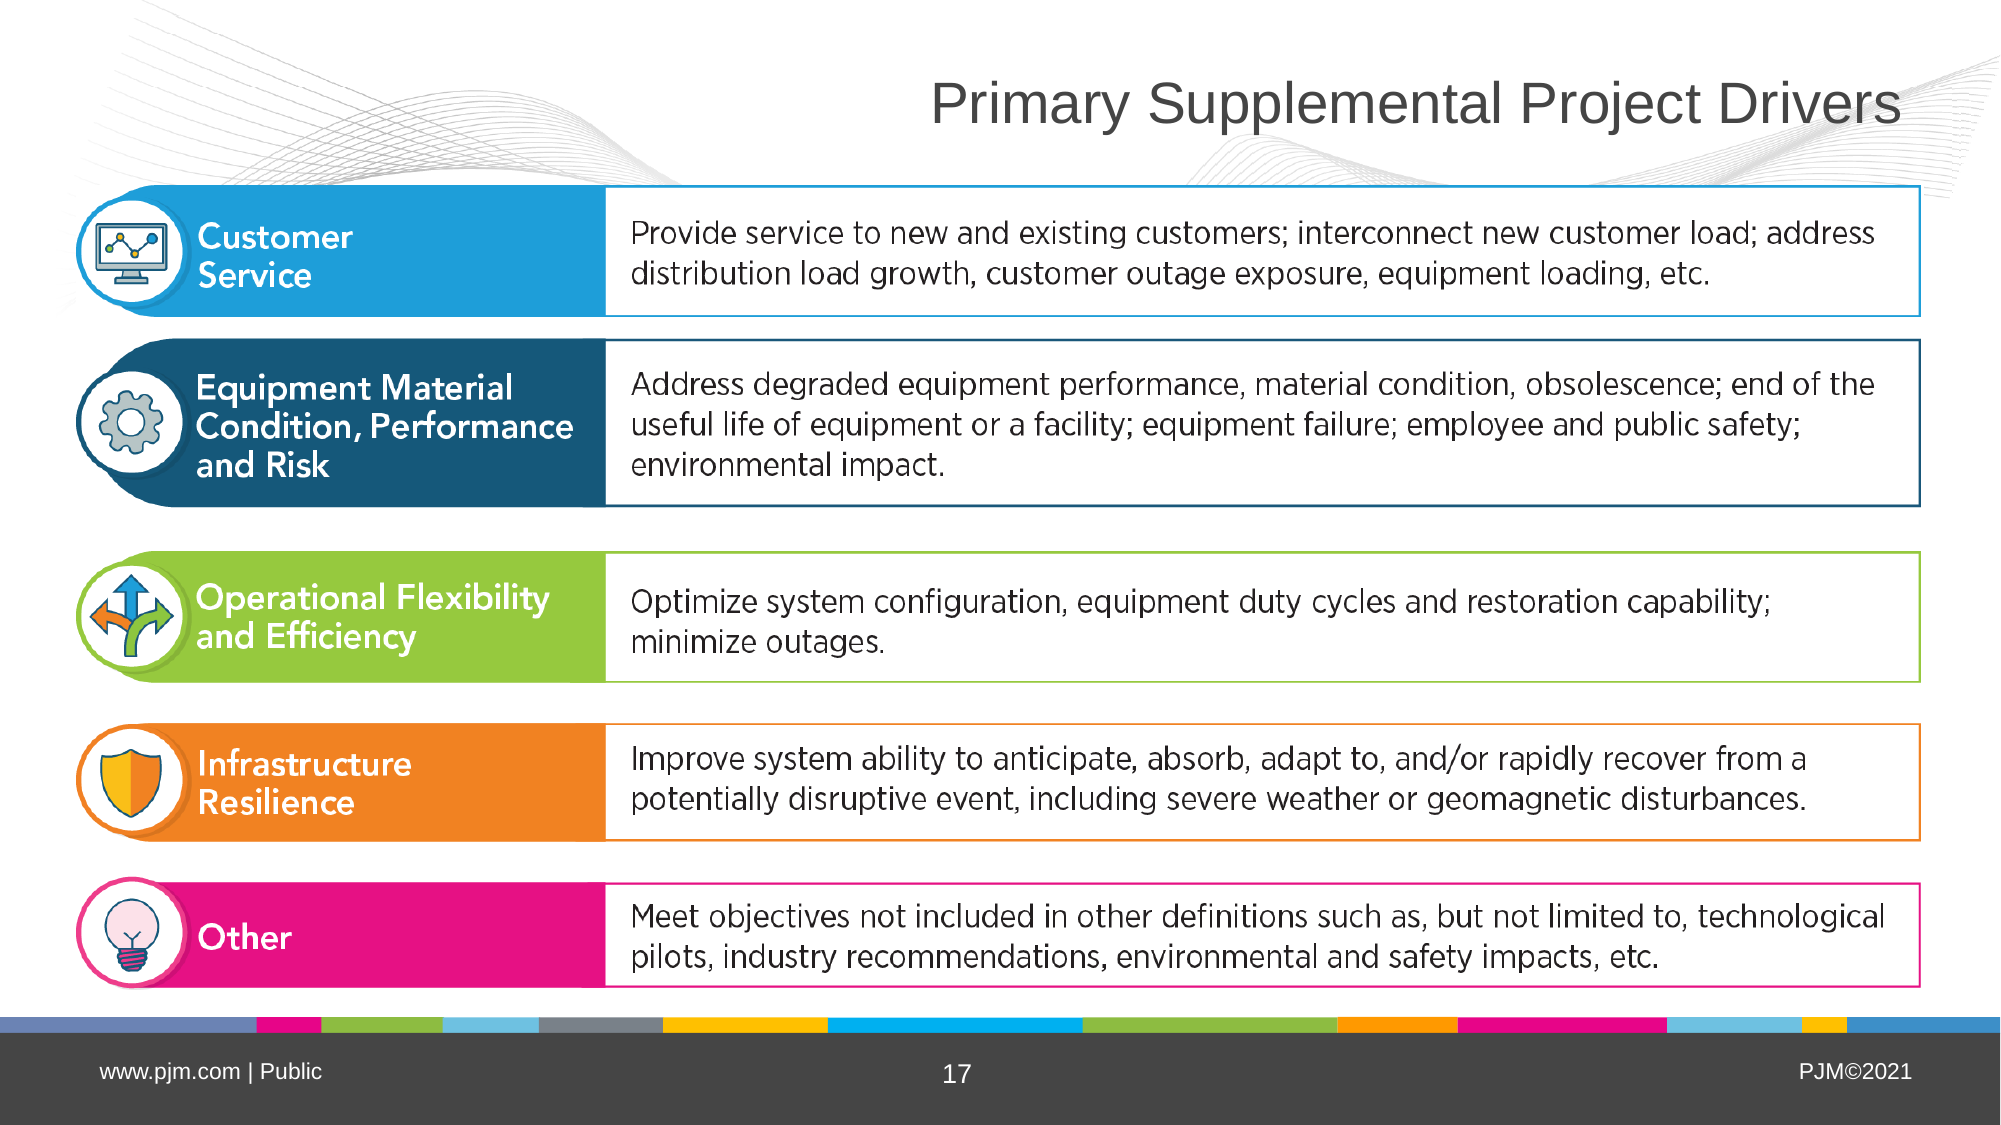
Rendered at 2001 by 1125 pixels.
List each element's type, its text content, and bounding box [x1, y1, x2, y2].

title Primary Supplemental Project Drivers [123, 47, 1924, 153]
picture [76, 185, 1924, 990]
